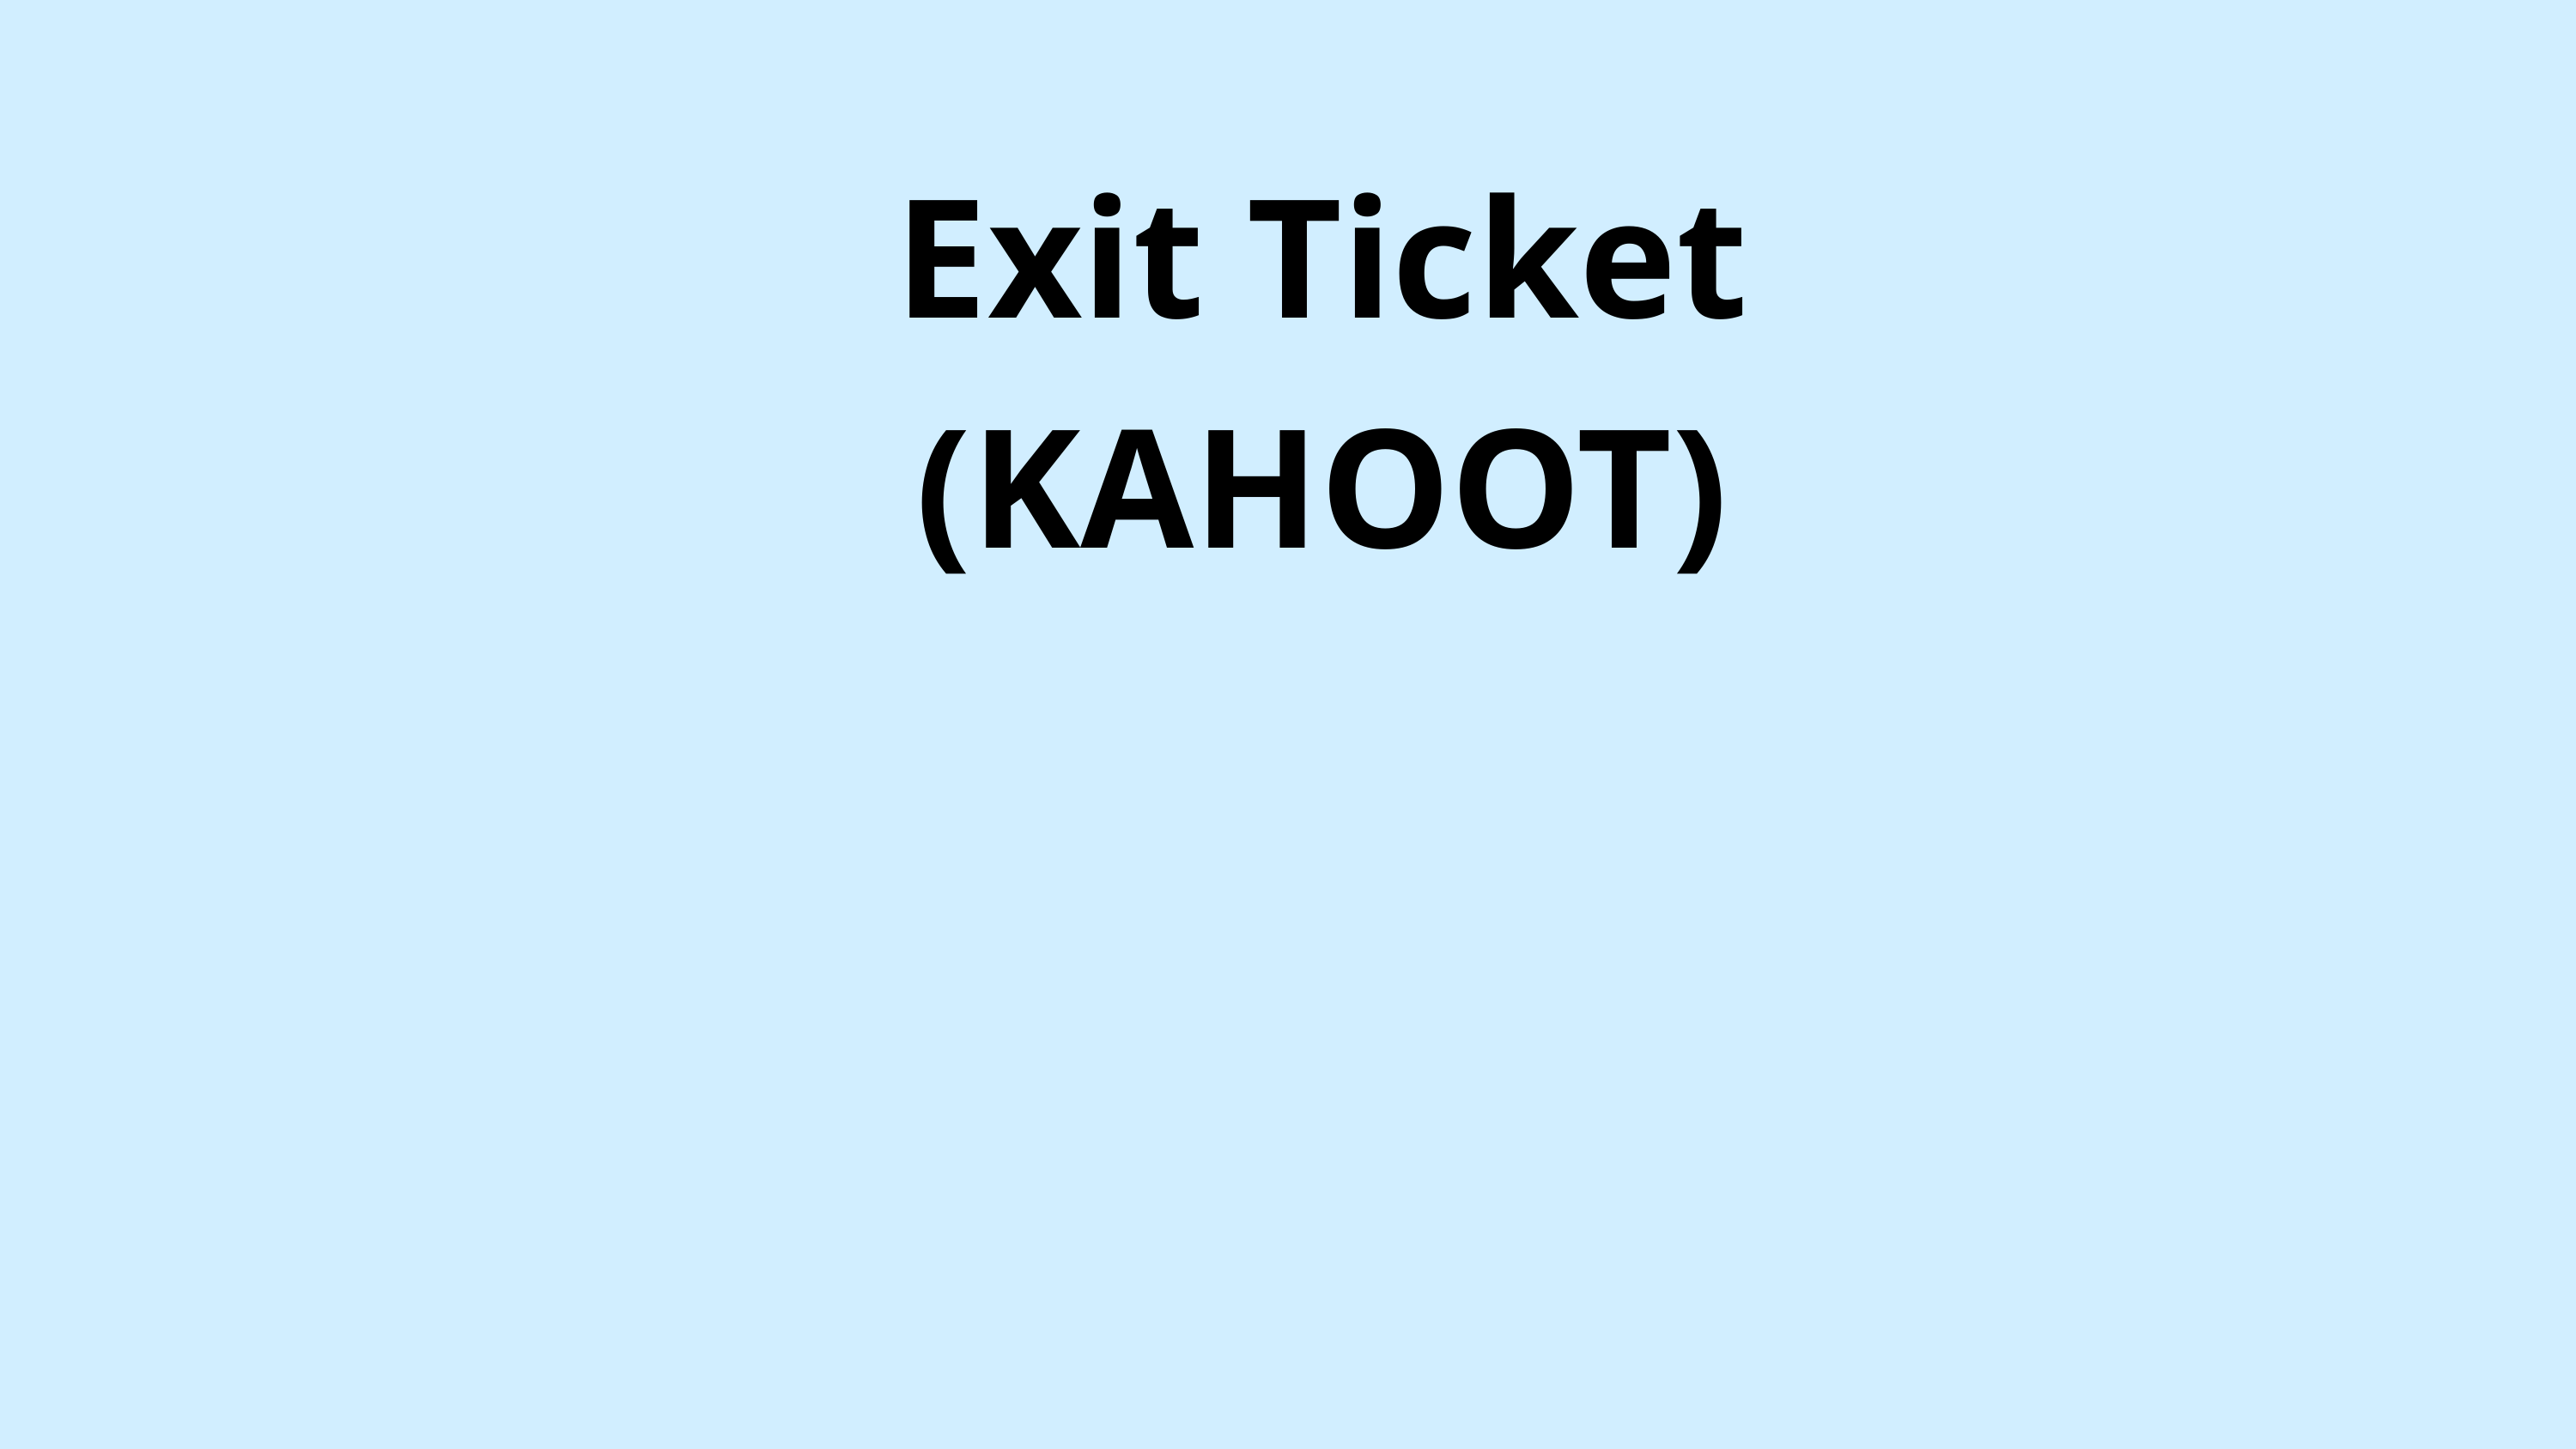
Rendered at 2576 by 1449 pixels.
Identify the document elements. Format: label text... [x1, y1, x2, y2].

text_box Exit Ticket (KAHOOT) [474, 120, 2169, 582]
